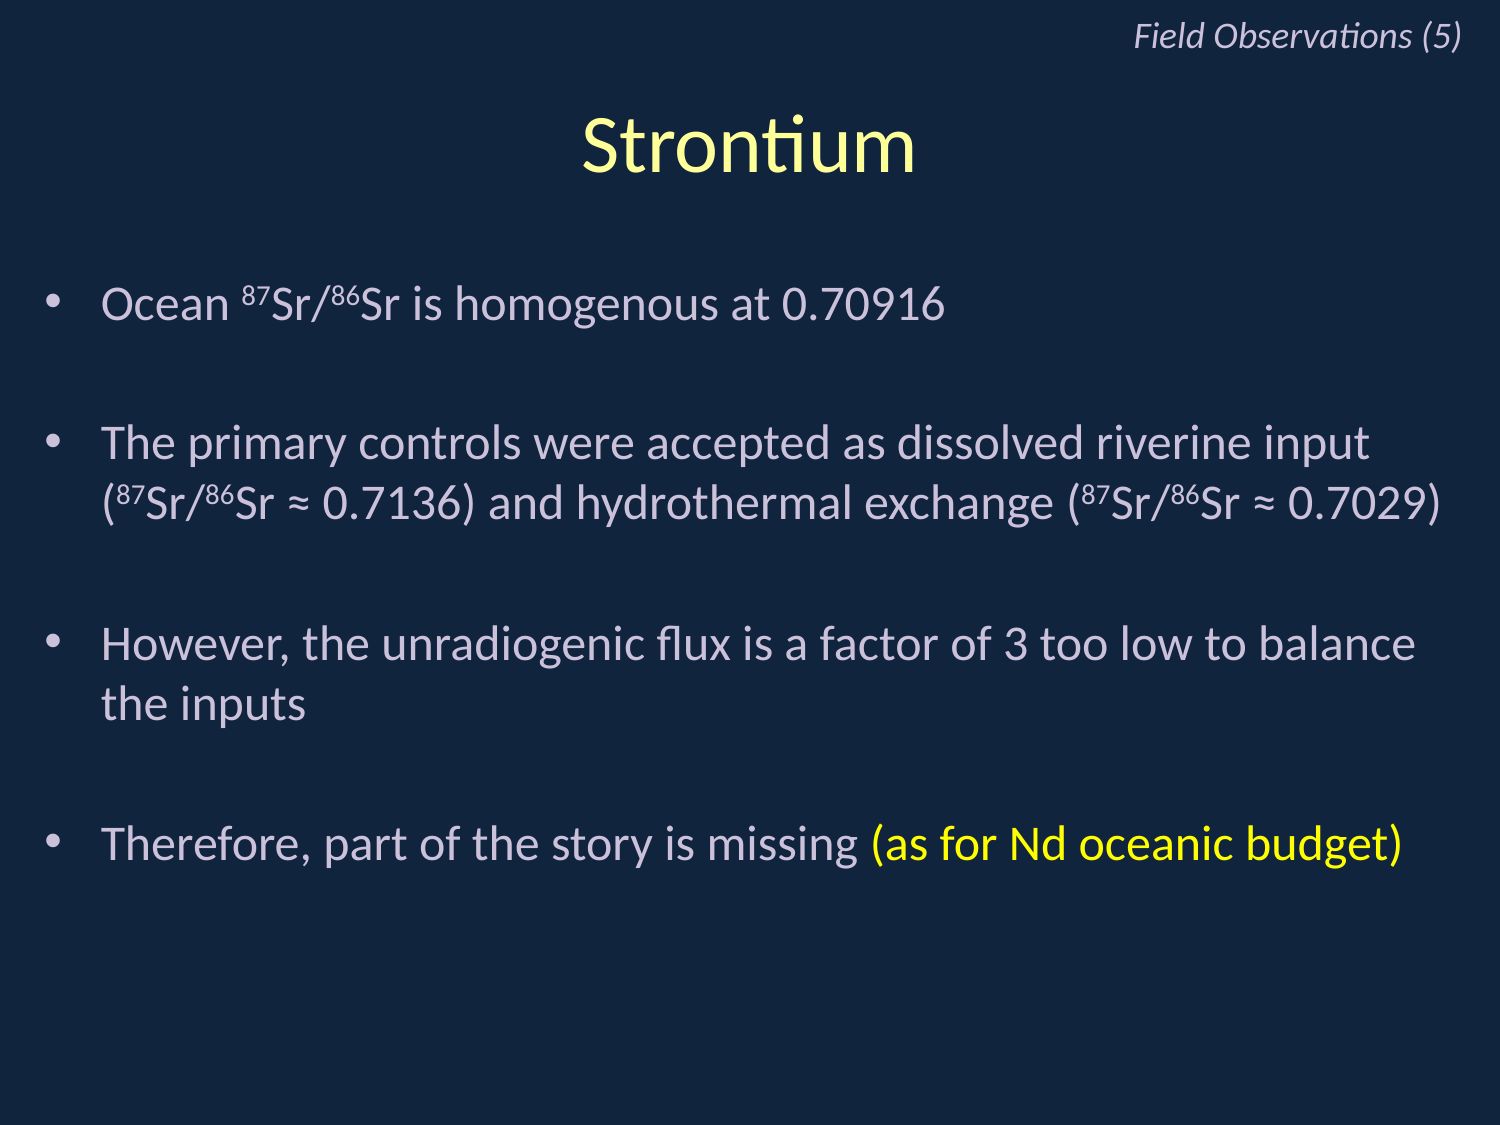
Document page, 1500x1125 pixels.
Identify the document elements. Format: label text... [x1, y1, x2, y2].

title Strontium [75, 45, 1425, 233]
text_box Field Observations (5) [1118, 3, 1478, 64]
list Ocean 87Sr/86Sr is homogenous at 0.70916 The primary controls were accepted as dissolved riverine input (87Sr/86Sr ≈ 0.7136) and hydrothermal exchange (87Sr/86Sr ≈ 0.7029) However, the unradiogenic flux is a factor of 3 too low to balance the inputs Therefore, part of the story is missing (as for Nd oceanic budget) [29, 262, 1480, 1005]
